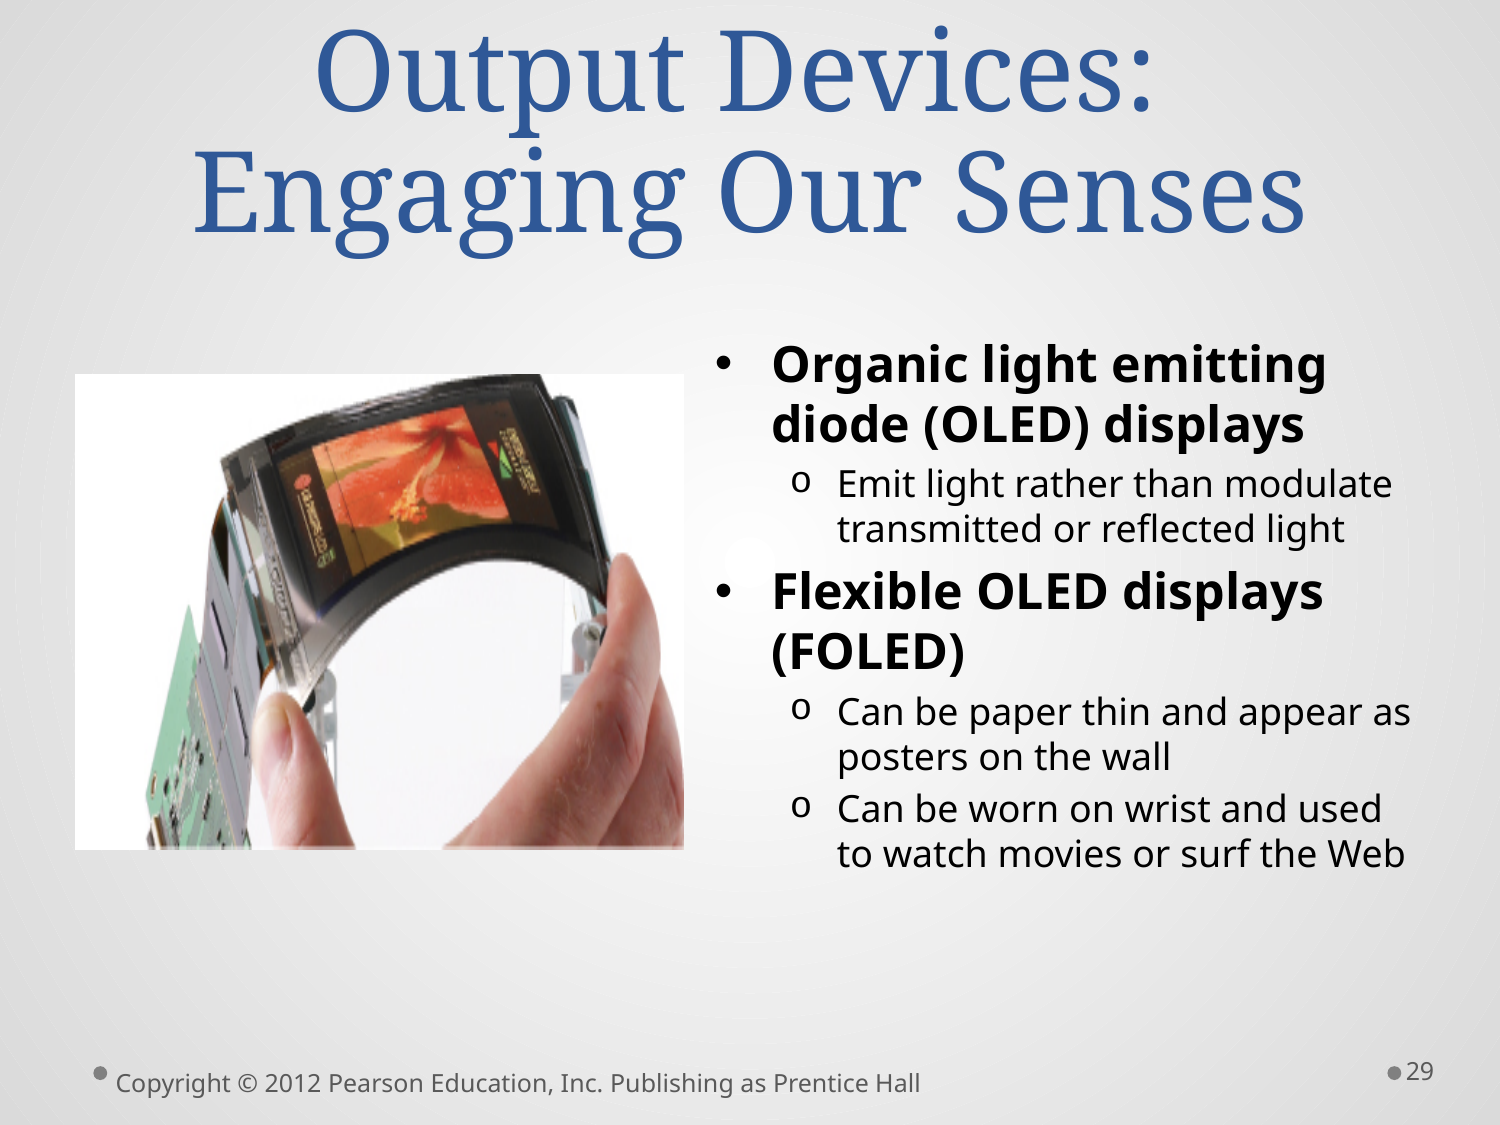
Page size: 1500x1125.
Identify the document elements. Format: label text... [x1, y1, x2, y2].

title Output Devices: Engaging Our Senses [0, 0, 1500, 263]
footer Copyright © 2012 Pearson Education, Inc. Publishing as Prentice Hall [108, 1062, 1038, 1103]
slide_number 29 [1401, 1042, 1494, 1103]
picture [74, 374, 684, 851]
list Organic light emitting diode (OLED) displays Emit light rather than modulate transmitted or reflected light Flexible OLED displays (FOLED) Can be paper thin and appear as posters on the wall Can be worn on wrist and used to watch movies or surf the Web [699, 324, 1438, 1000]
